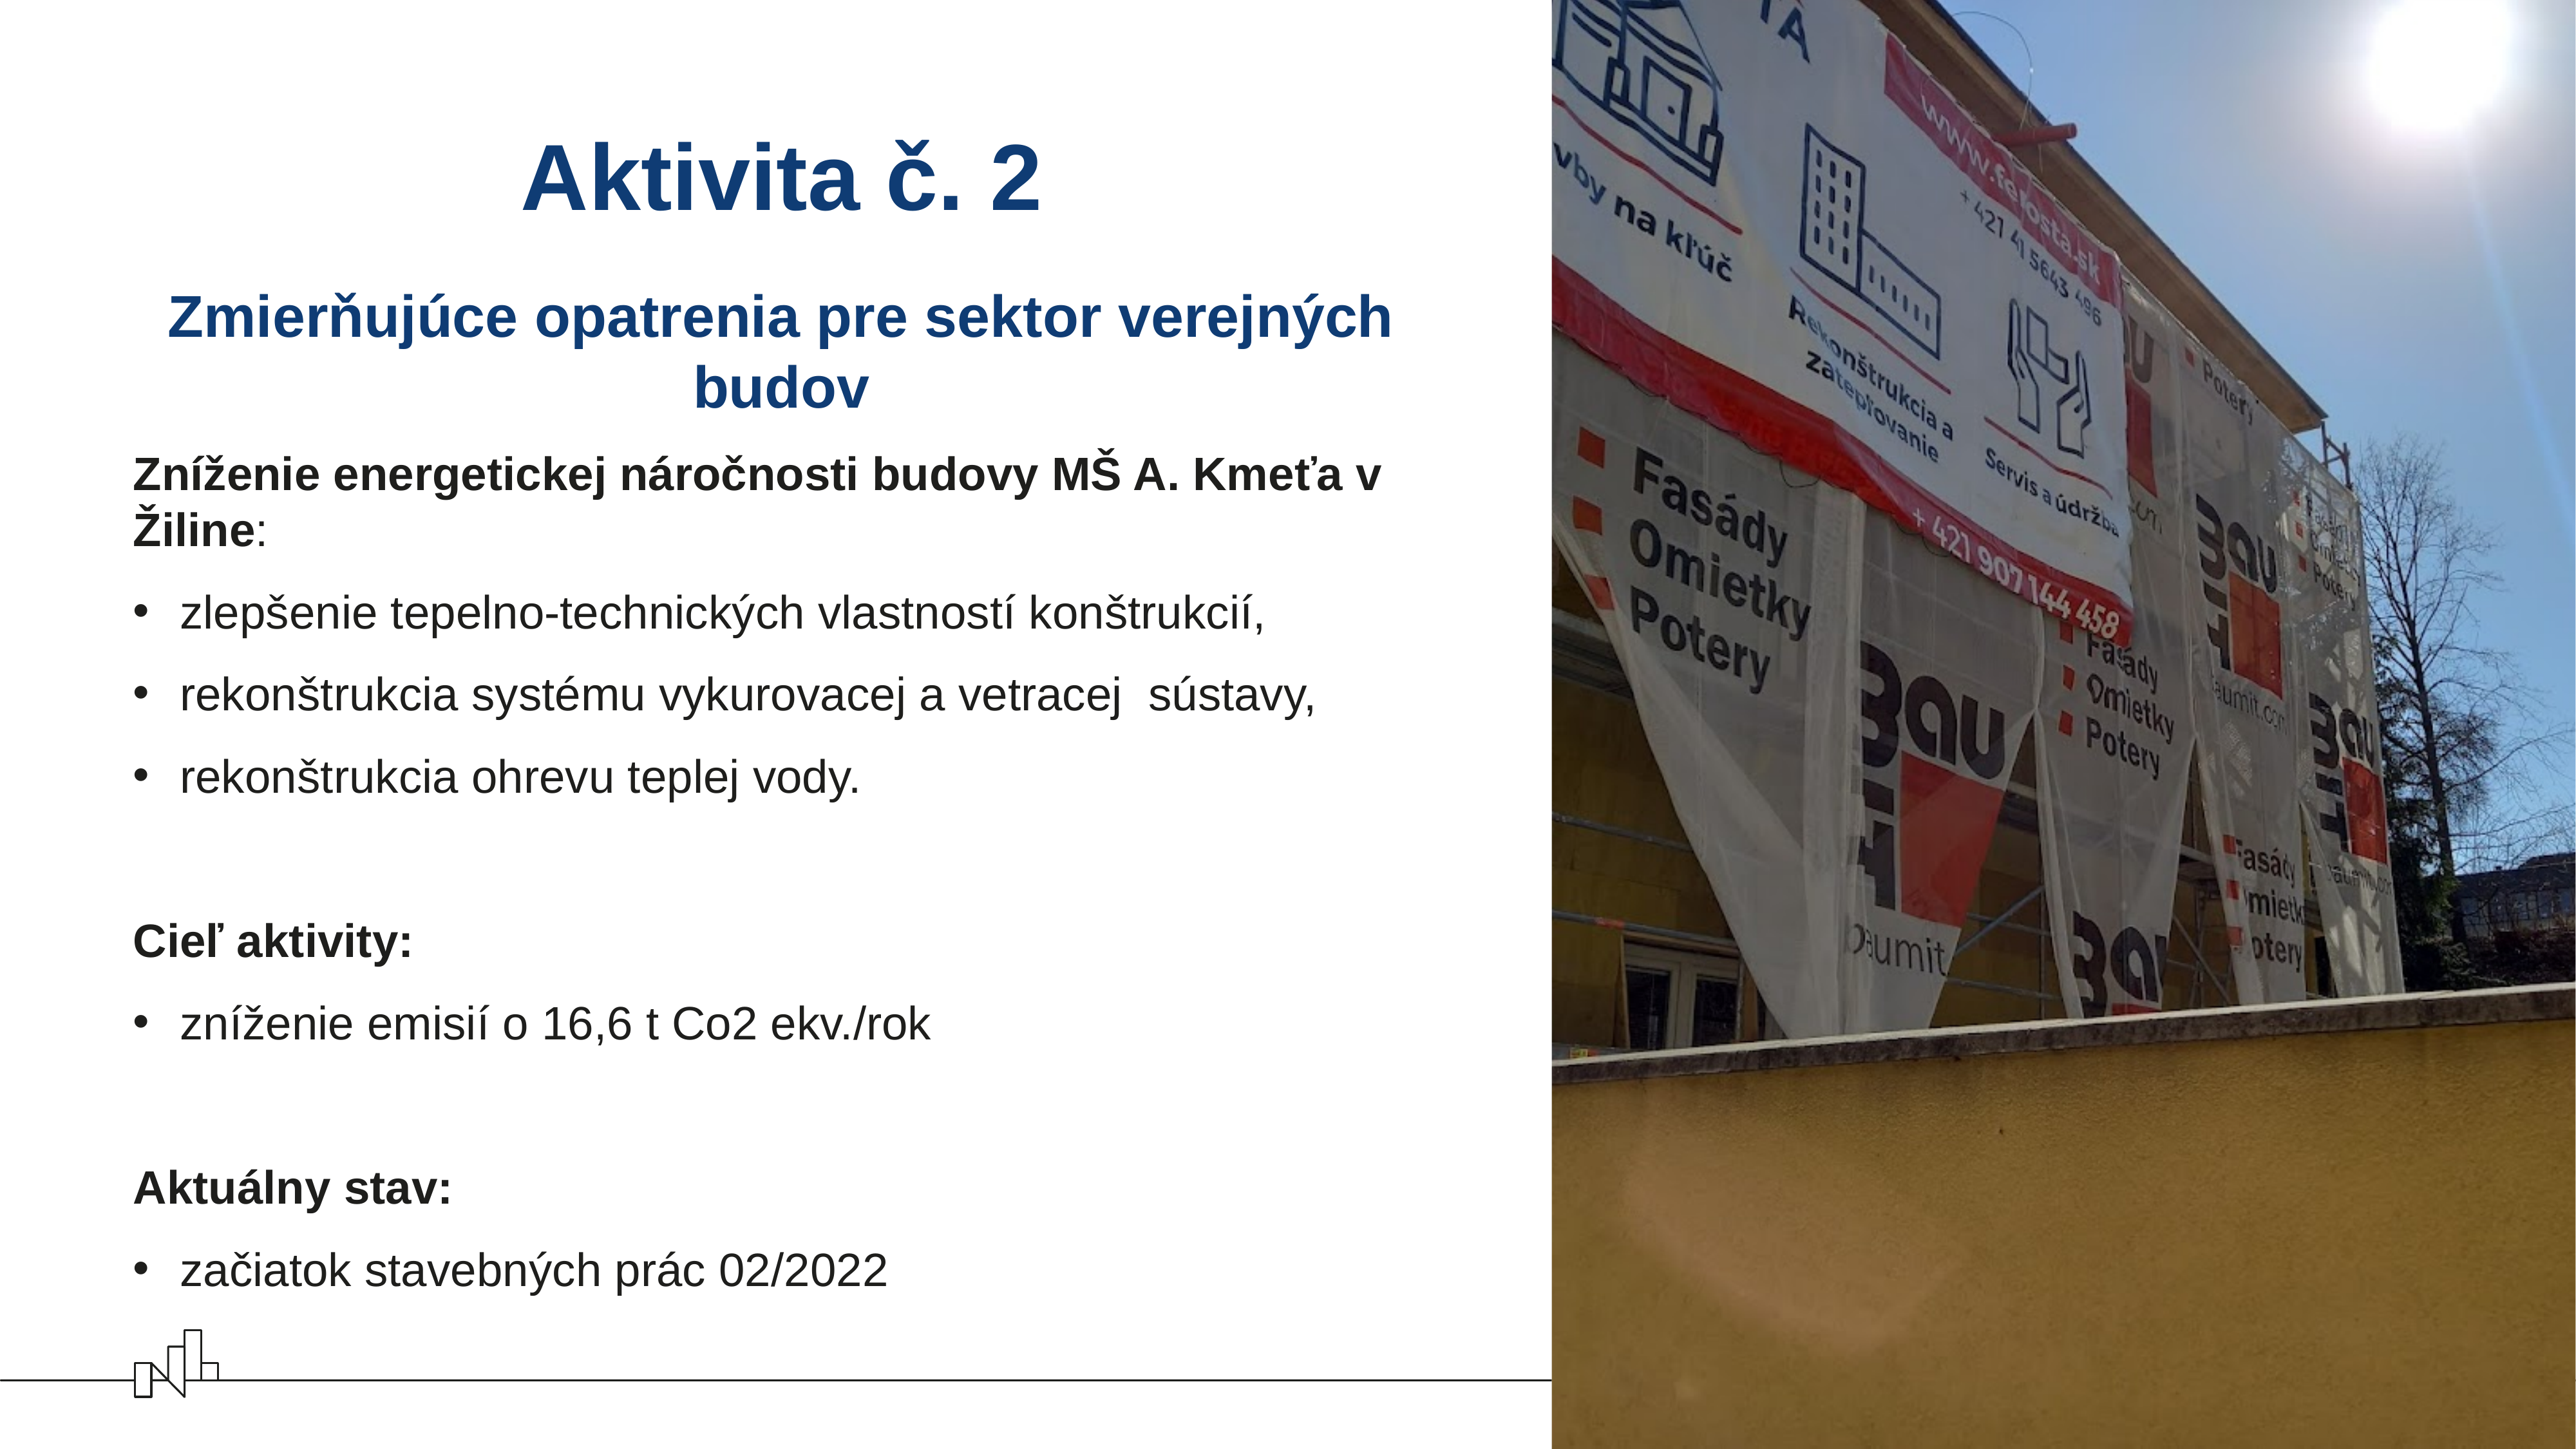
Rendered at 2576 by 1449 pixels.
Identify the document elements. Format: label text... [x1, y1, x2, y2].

list Zmierňujúce opatrenia pre sektor verejných budov [133, 278, 1430, 421]
title Aktivita č. 2 [133, 116, 1430, 230]
picture [1551, 0, 2576, 1449]
list Zníženie energetickej náročnosti budovy MŠ A. Kmeťa v Žiline: zlepšenie tepelno-technických vlastností konštrukcií, rekonštrukcia systému vykurovacej a vetracej sústavy, rekonštrukcia ohrevu teplej vody. Cieľ aktivity: zníženie emisií o 16,6 t Co2 ekv./rok Aktuálny stav: začiatok stavebných prác 02/2022 [133, 443, 1495, 1298]
